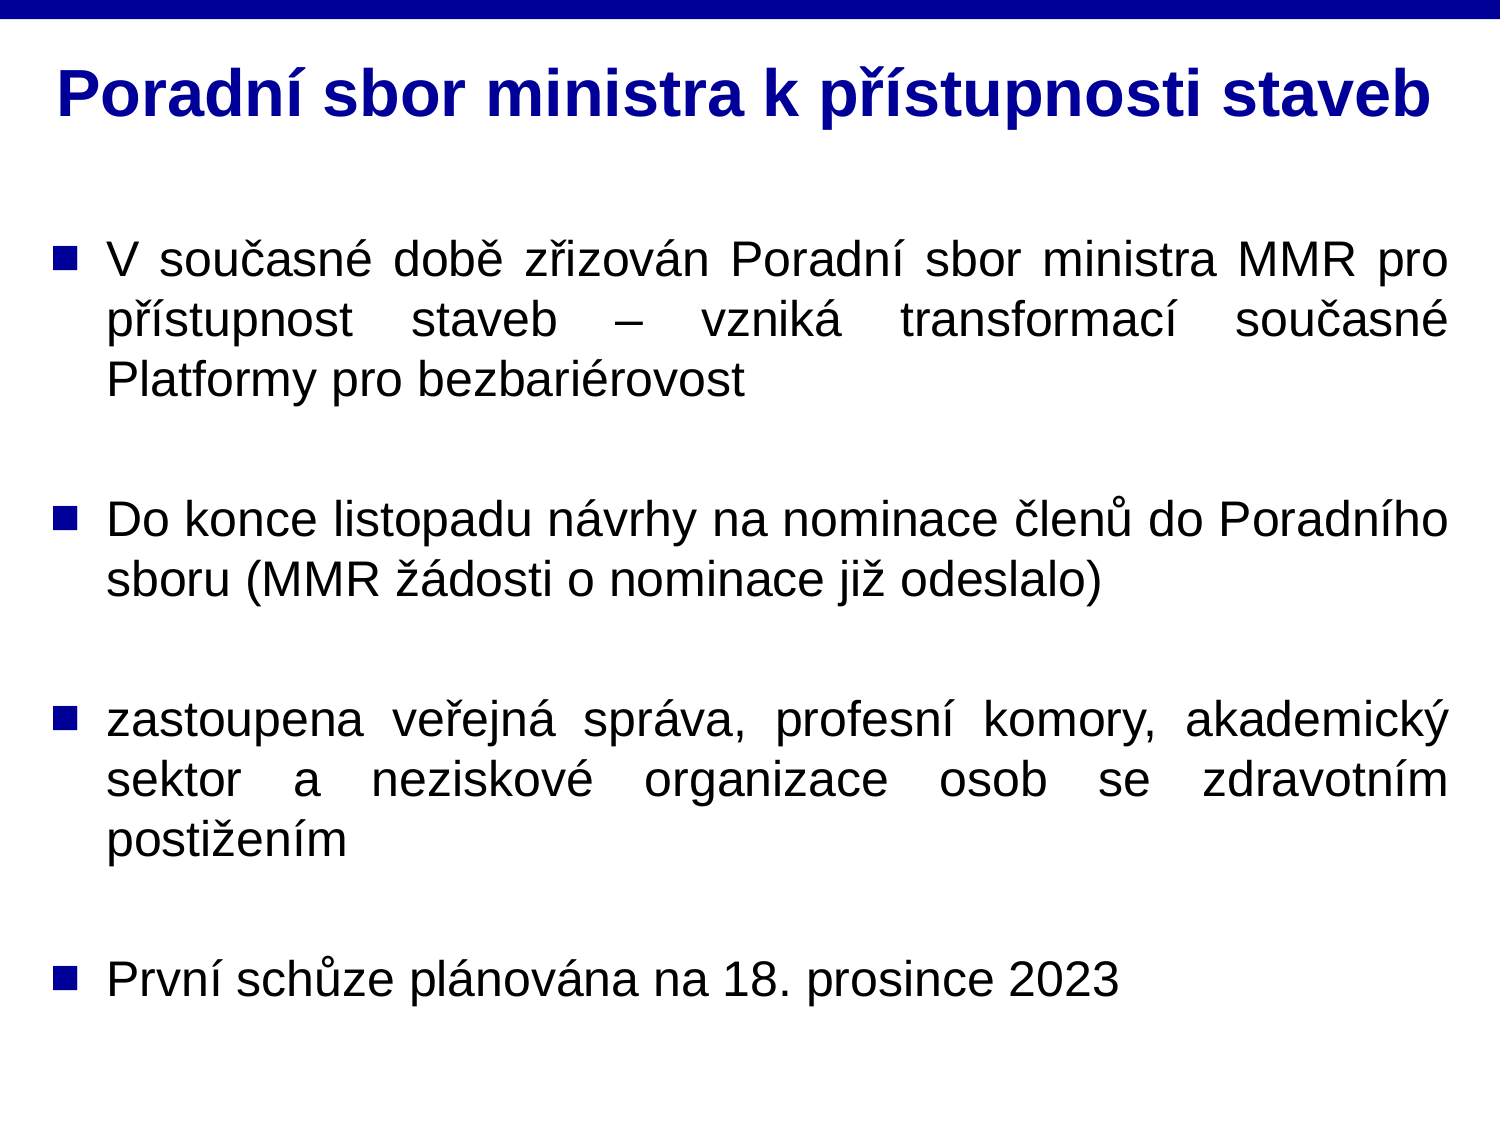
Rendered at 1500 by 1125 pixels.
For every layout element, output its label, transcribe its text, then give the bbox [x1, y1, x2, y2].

text_box V současné době zřizován Poradní sbor ministra MMR pro přístupnost staveb – vzniká transformací současné Platformy pro bezbariérovost Do konce listopadu návrhy na nominace členů do Poradního sboru (MMR žádosti o nominace již odeslalo) zastoupena veřejná správa, profesní komory, akademický sektor a neziskové organizace osob se zdravotním postižením První schůze plánována na 18. prosince 2023 [35, 148, 1465, 1059]
title Poradní sbor ministra k přístupnosti staveb [41, 42, 1471, 126]
